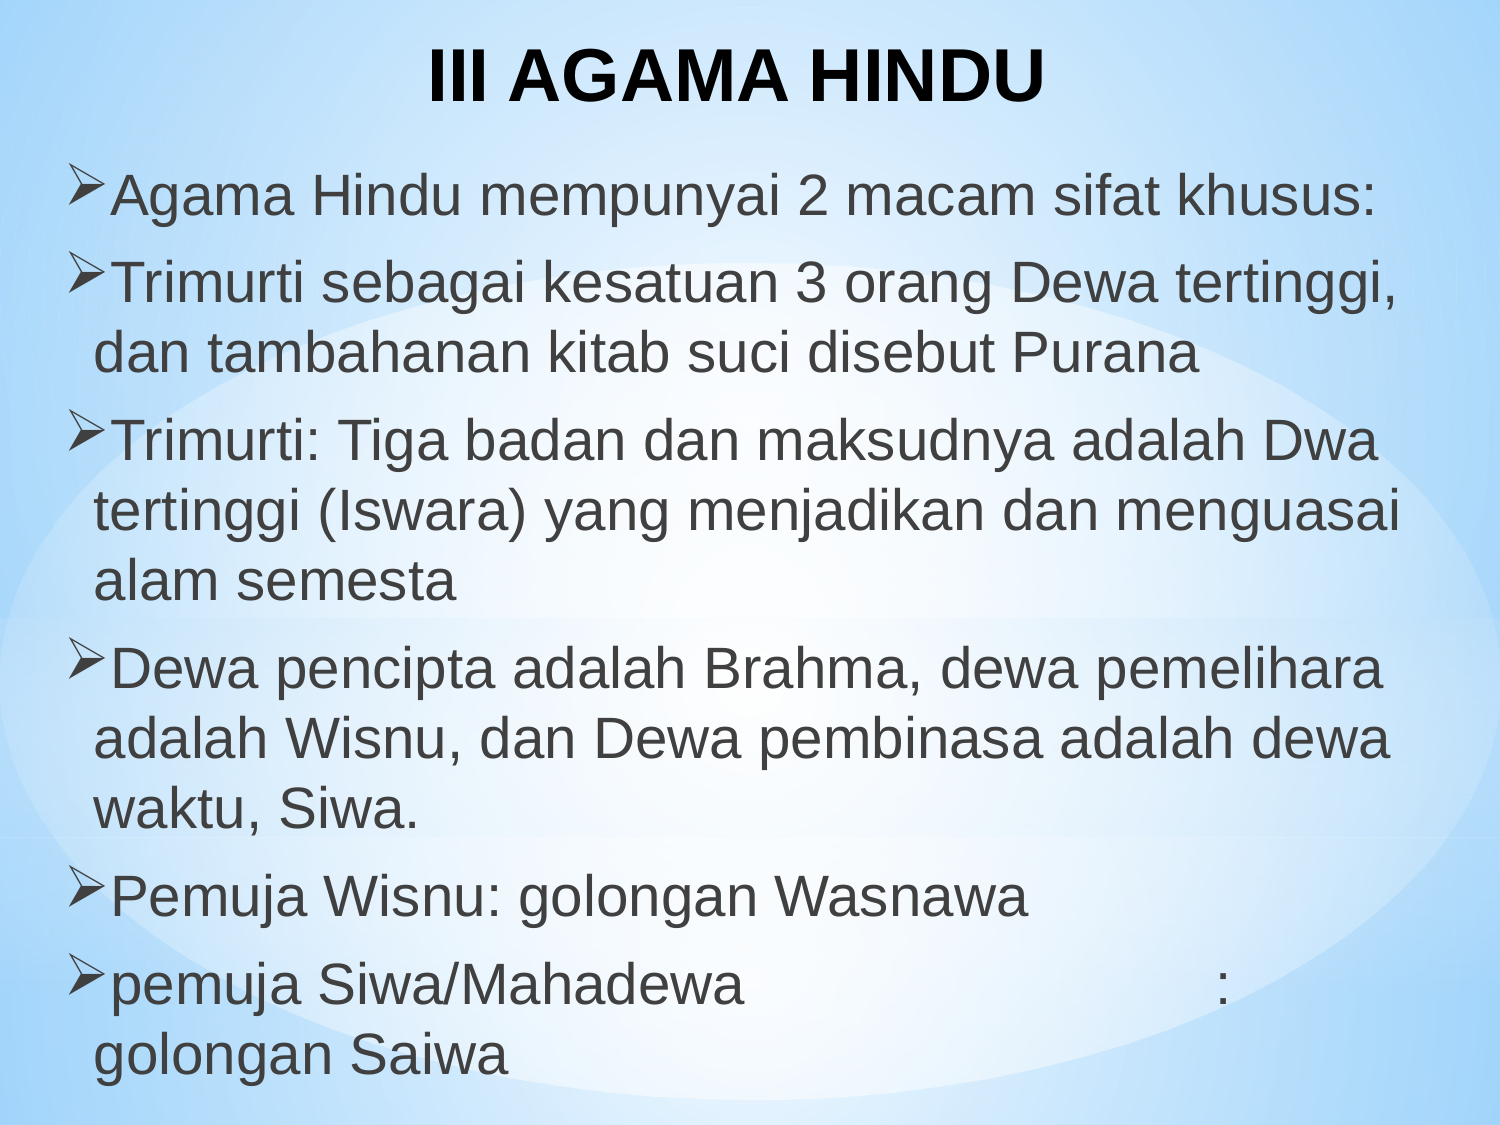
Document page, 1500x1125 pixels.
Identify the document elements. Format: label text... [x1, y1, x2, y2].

title III AGAMA HINDU [112, 19, 1363, 126]
list Agama Hindu mempunyai 2 macam sifat khusus: Trimurti sebagai kesatuan 3 orang Dewa tertinggi, dan tambahanan kitab suci disebut Purana Trimurti: Tiga badan dan maksudnya adalah Dwa tertinggi (Iswara) yang menjadikan dan menguasai alam semesta Dewa pencipta adalah Brahma, dewa pemelihara adalah Wisnu, dan Dewa pembinasa adalah dewa waktu, Siwa. Pemuja Wisnu: golongan Wasnawa pemuja Siwa/Mahadewa : golongan Saiwa [41, 149, 1447, 1125]
